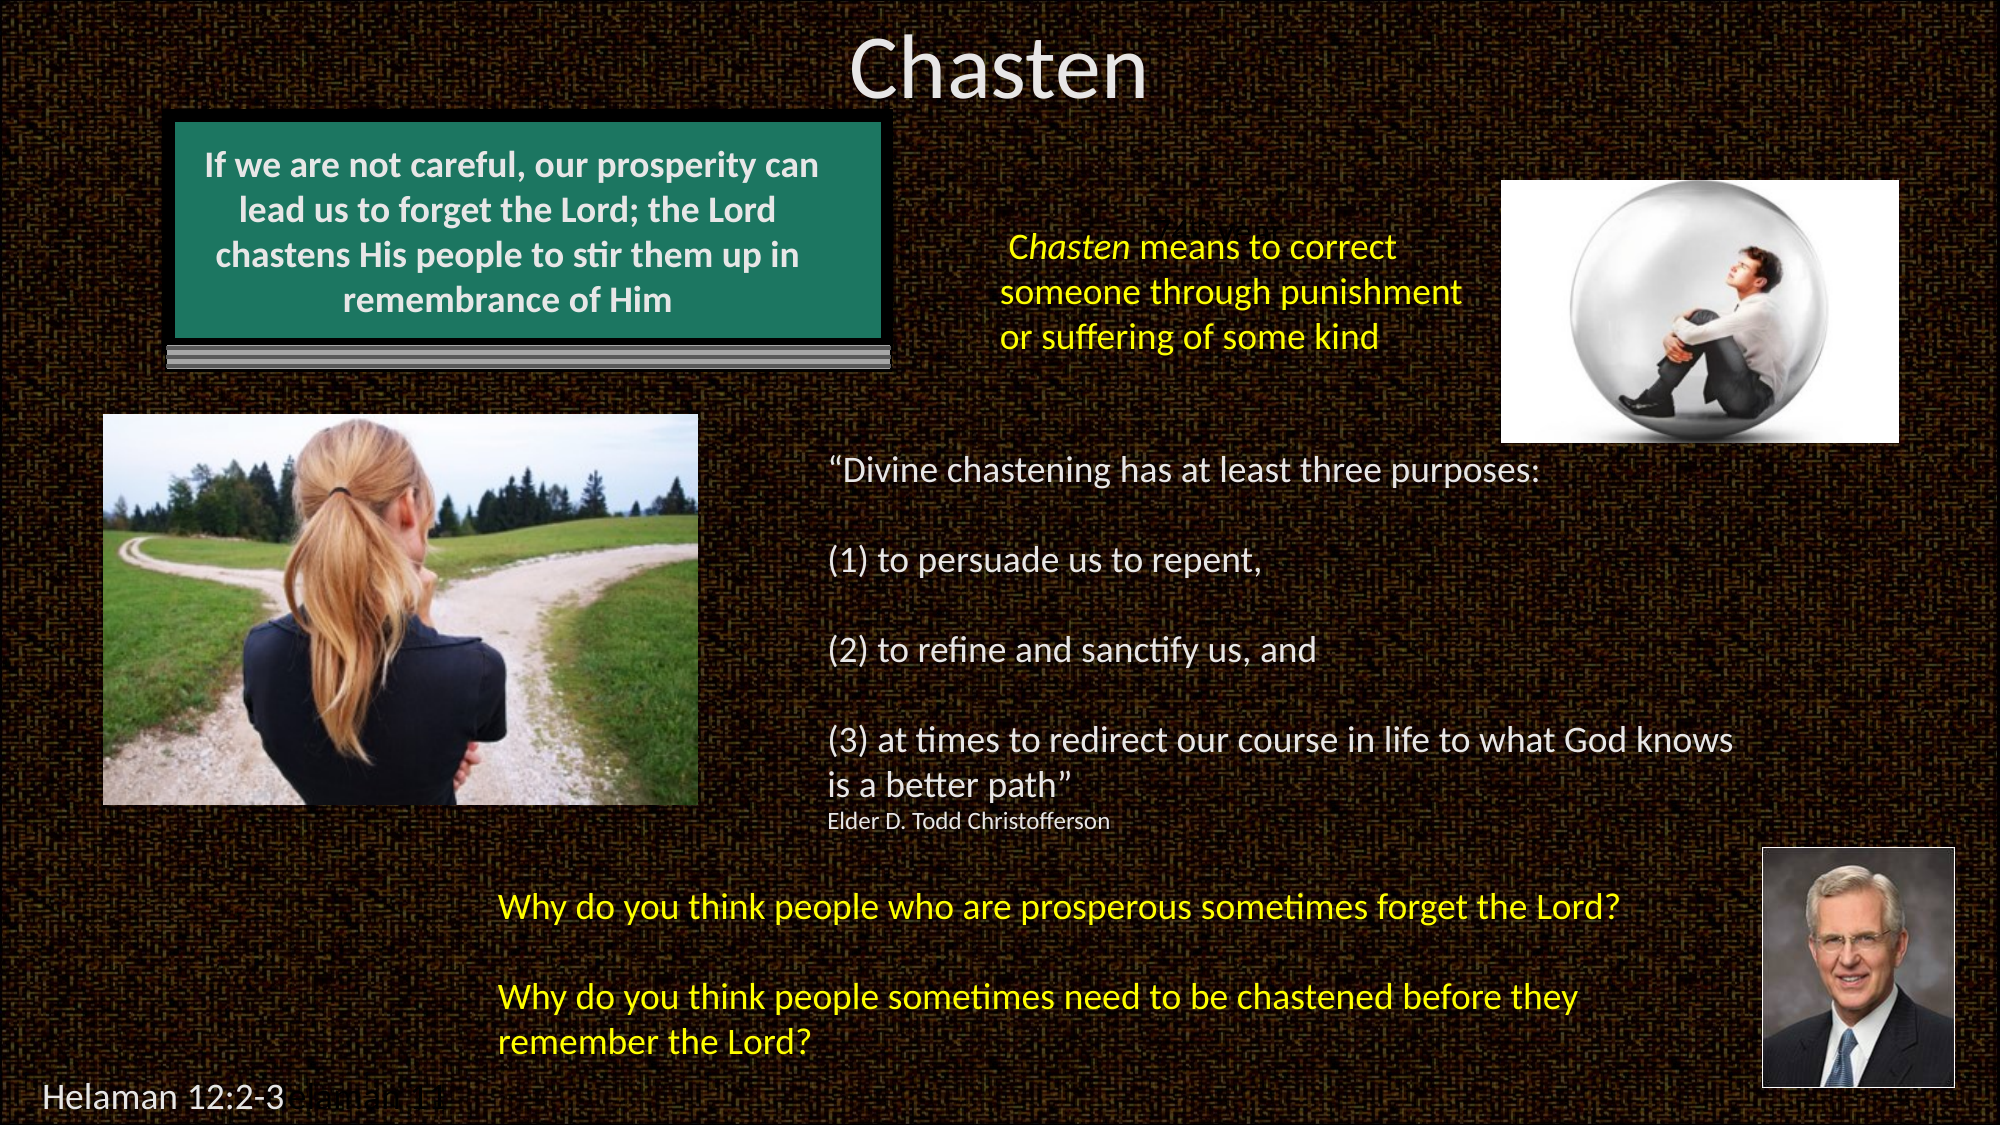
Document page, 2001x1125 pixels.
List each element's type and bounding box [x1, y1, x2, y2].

picture [0, 0, 2000, 1125]
text_box [165, 115, 891, 371]
